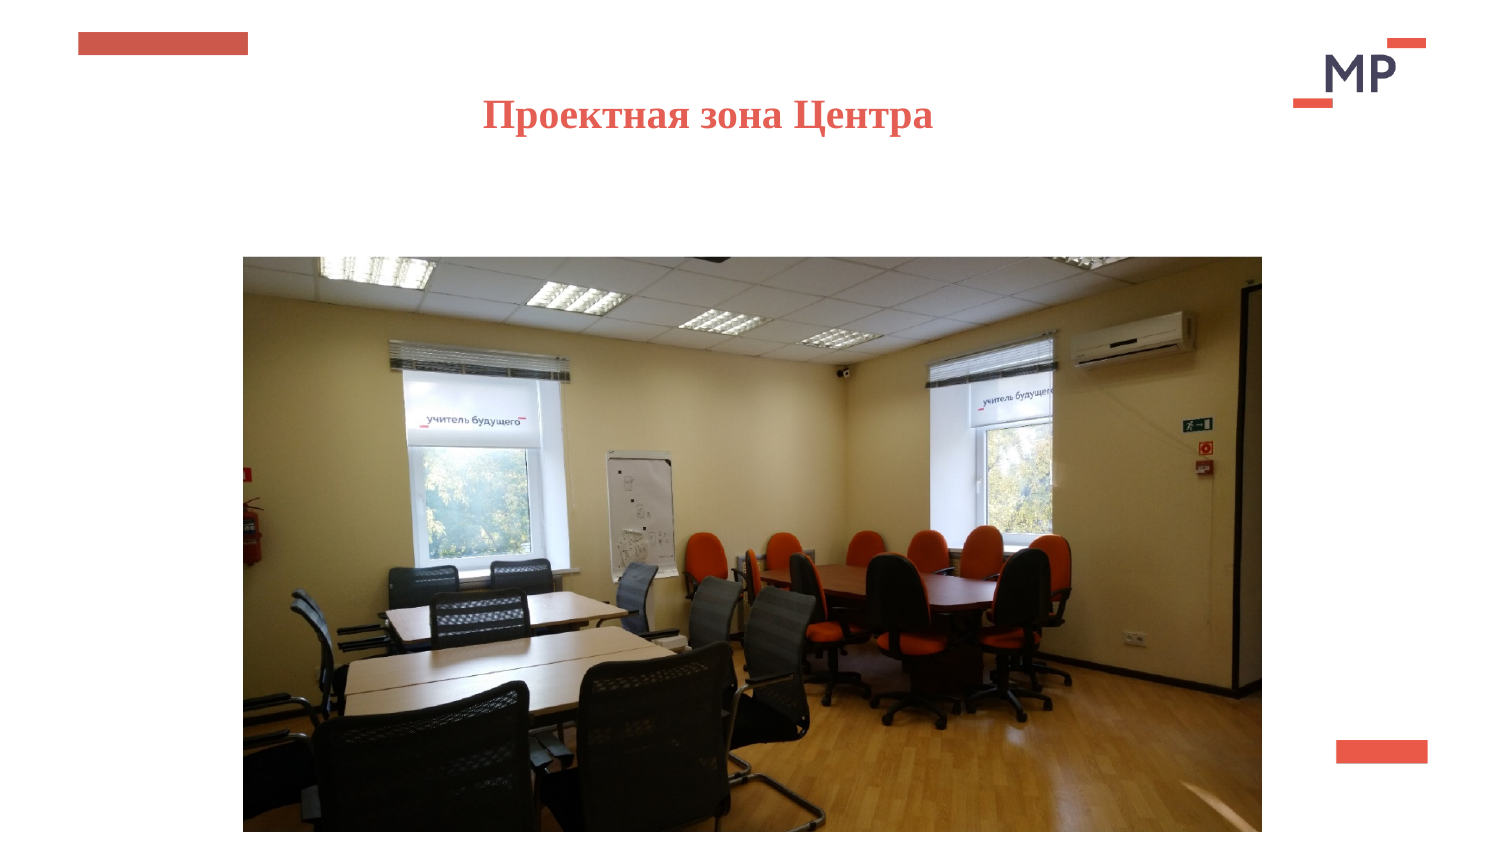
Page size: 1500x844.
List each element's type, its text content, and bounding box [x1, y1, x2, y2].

picture [1293, 38, 1426, 108]
text_box Проектная зона Центра [468, 79, 949, 145]
picture [241, 256, 1262, 832]
picture [1328, 740, 1428, 765]
picture [64, 32, 248, 56]
